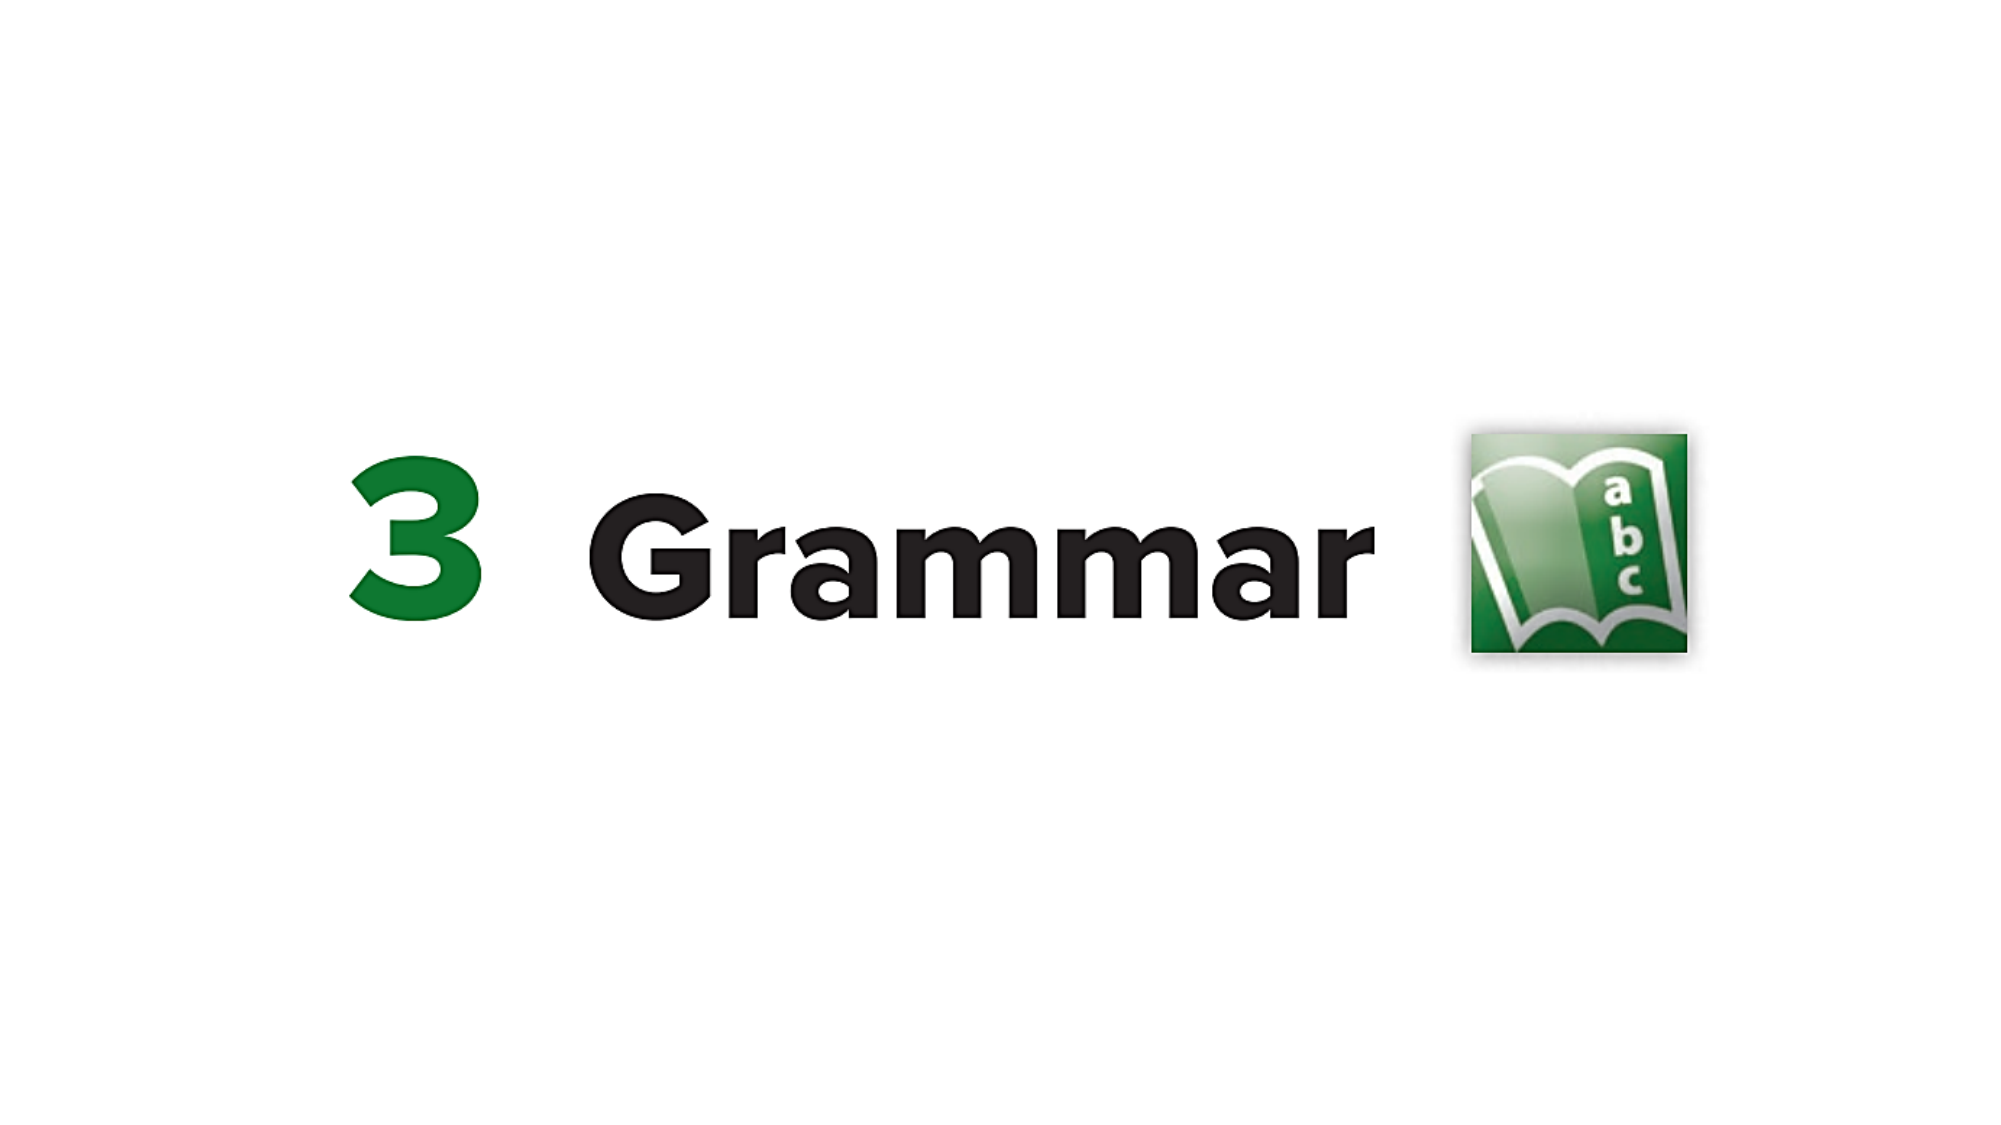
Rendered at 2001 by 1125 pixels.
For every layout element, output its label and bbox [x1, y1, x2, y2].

picture [322, 378, 1714, 687]
